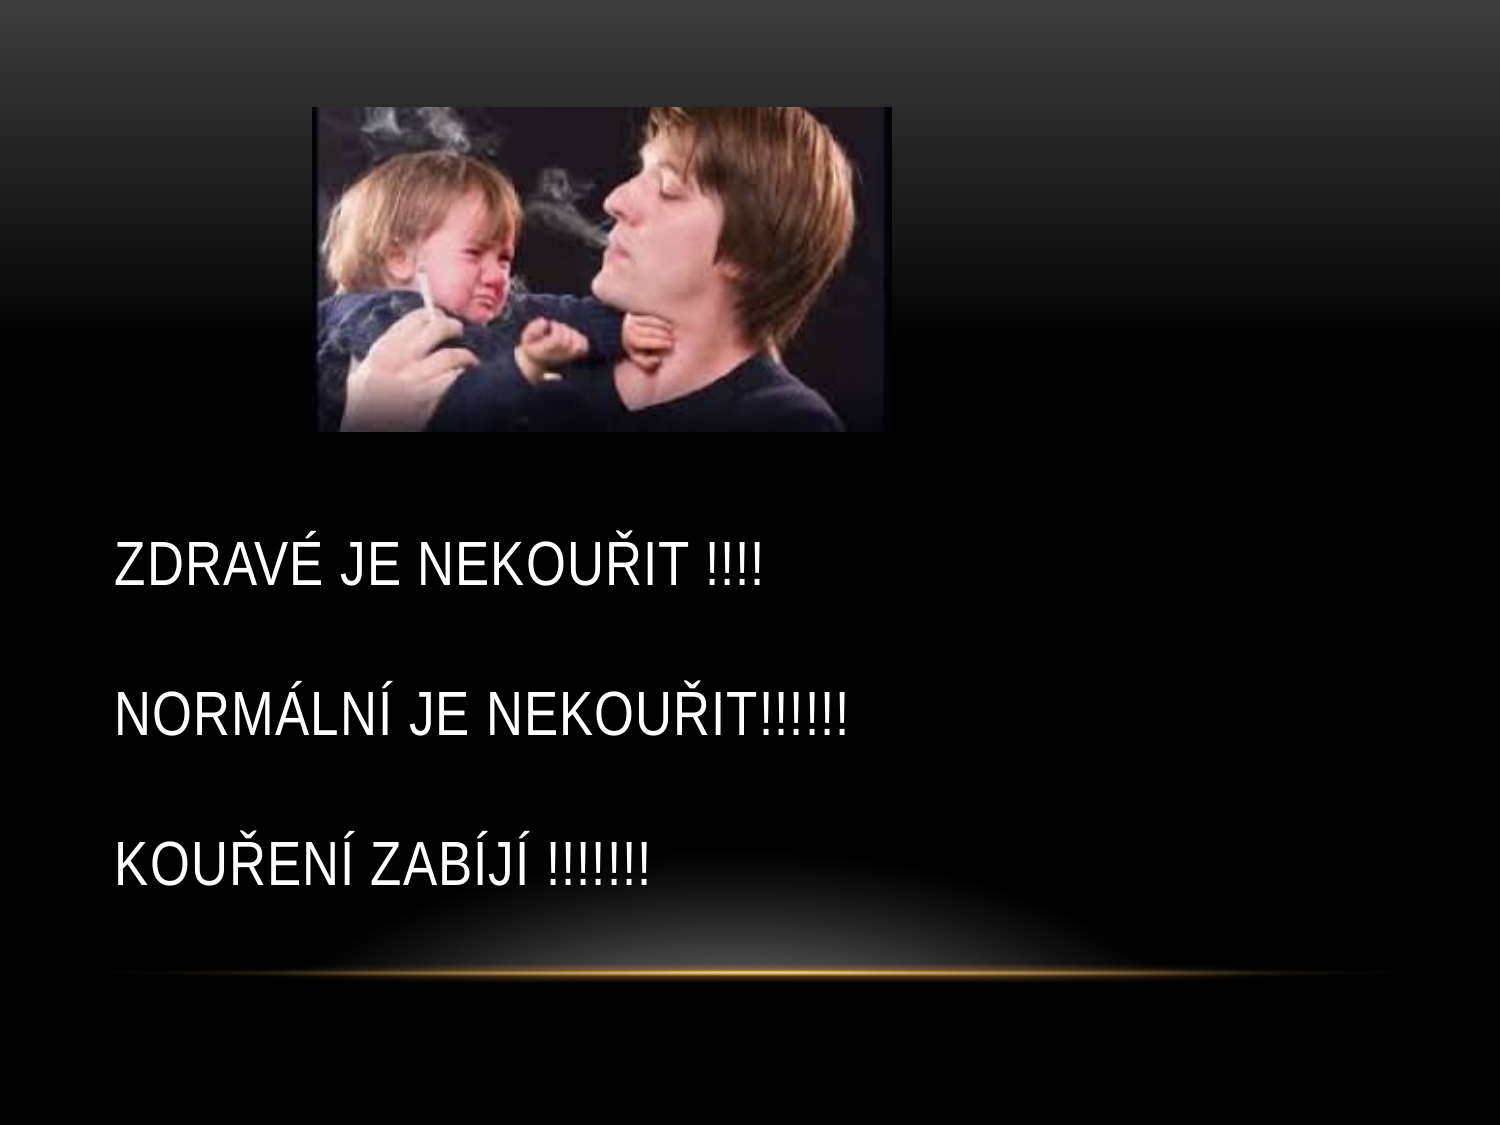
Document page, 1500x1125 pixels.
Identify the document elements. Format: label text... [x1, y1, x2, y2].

picture [0, 0, 1500, 1125]
title Zdravé je nekouřit !!!! NORMÁLNÍ JE NEKOUŘIT!!!!!! Kouření zabíjí !!!!!!! [99, 45, 1400, 906]
